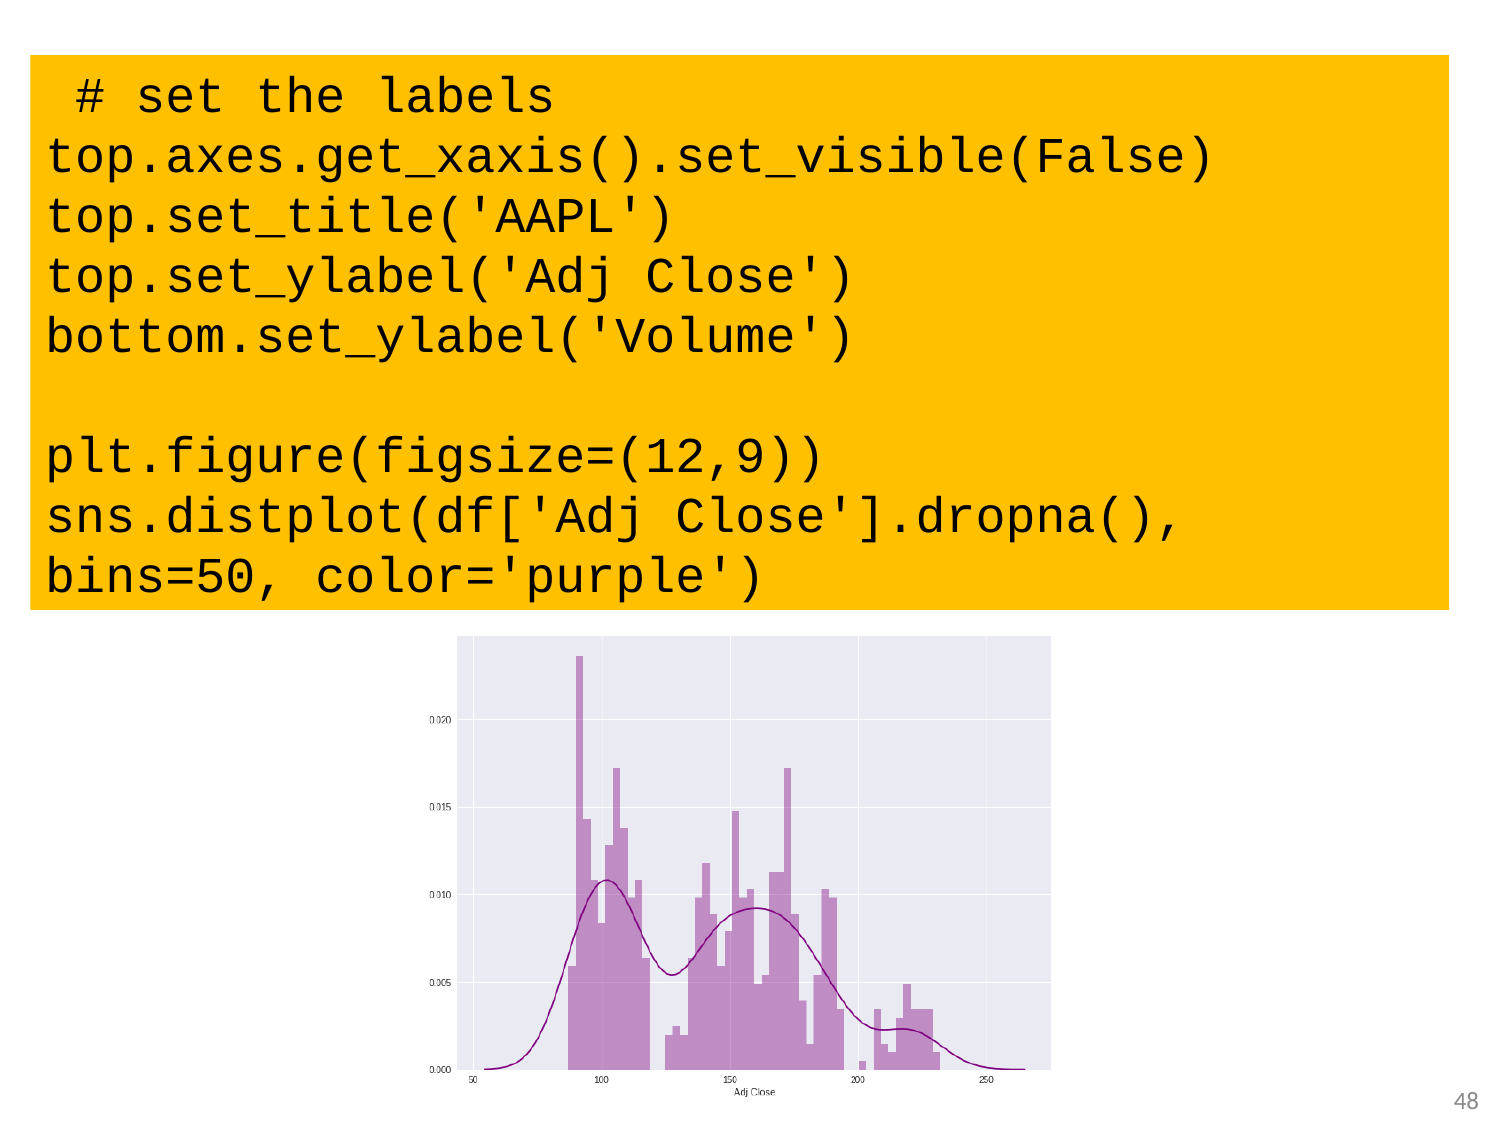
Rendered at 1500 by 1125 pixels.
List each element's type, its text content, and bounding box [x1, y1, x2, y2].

text_box # set the labels top.axes.get_xaxis().set_visible(False) top.set_title('AAPL') top.set_ylabel('Adj Close') bottom.set_ylabel('Volume') plt.figure(figsize=(12,9)) sns.distplot(df['Adj Close'].dropna(), bins=50, color='purple') [30, 55, 1450, 610]
picture [422, 629, 1058, 1103]
slide_number 48 [1144, 1069, 1495, 1125]
